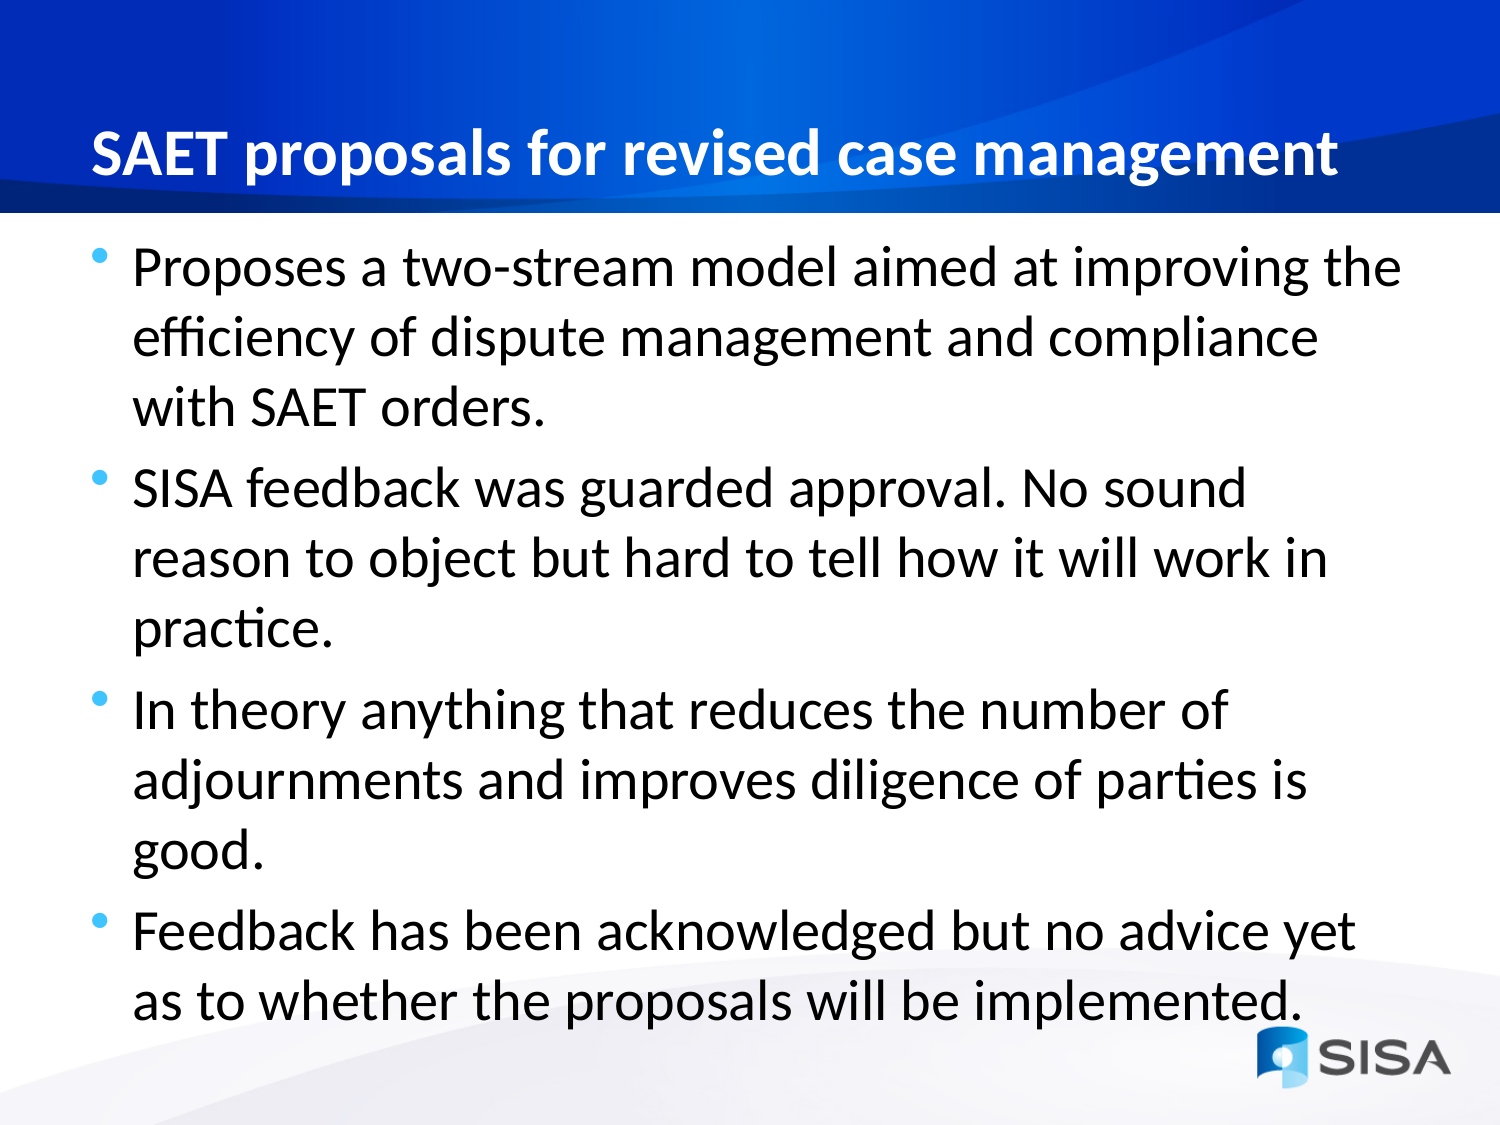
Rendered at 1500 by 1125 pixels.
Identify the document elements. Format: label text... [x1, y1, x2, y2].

title SAET proposals for revised case management [76, 42, 1427, 197]
picture [0, 0, 1500, 213]
list Proposes a two-stream model aimed at improving the efficiency of dispute management and compliance with SAET orders. SISA feedback was guarded approval. No sound reason to object but hard to tell how it will work in practice. In theory anything that reduces the number of adjournments and improves diligence of parties is good. Feedback has been acknowledged but no advice yet as to whether the proposals will be implemented. [75, 220, 1425, 963]
picture [0, 943, 1500, 1125]
